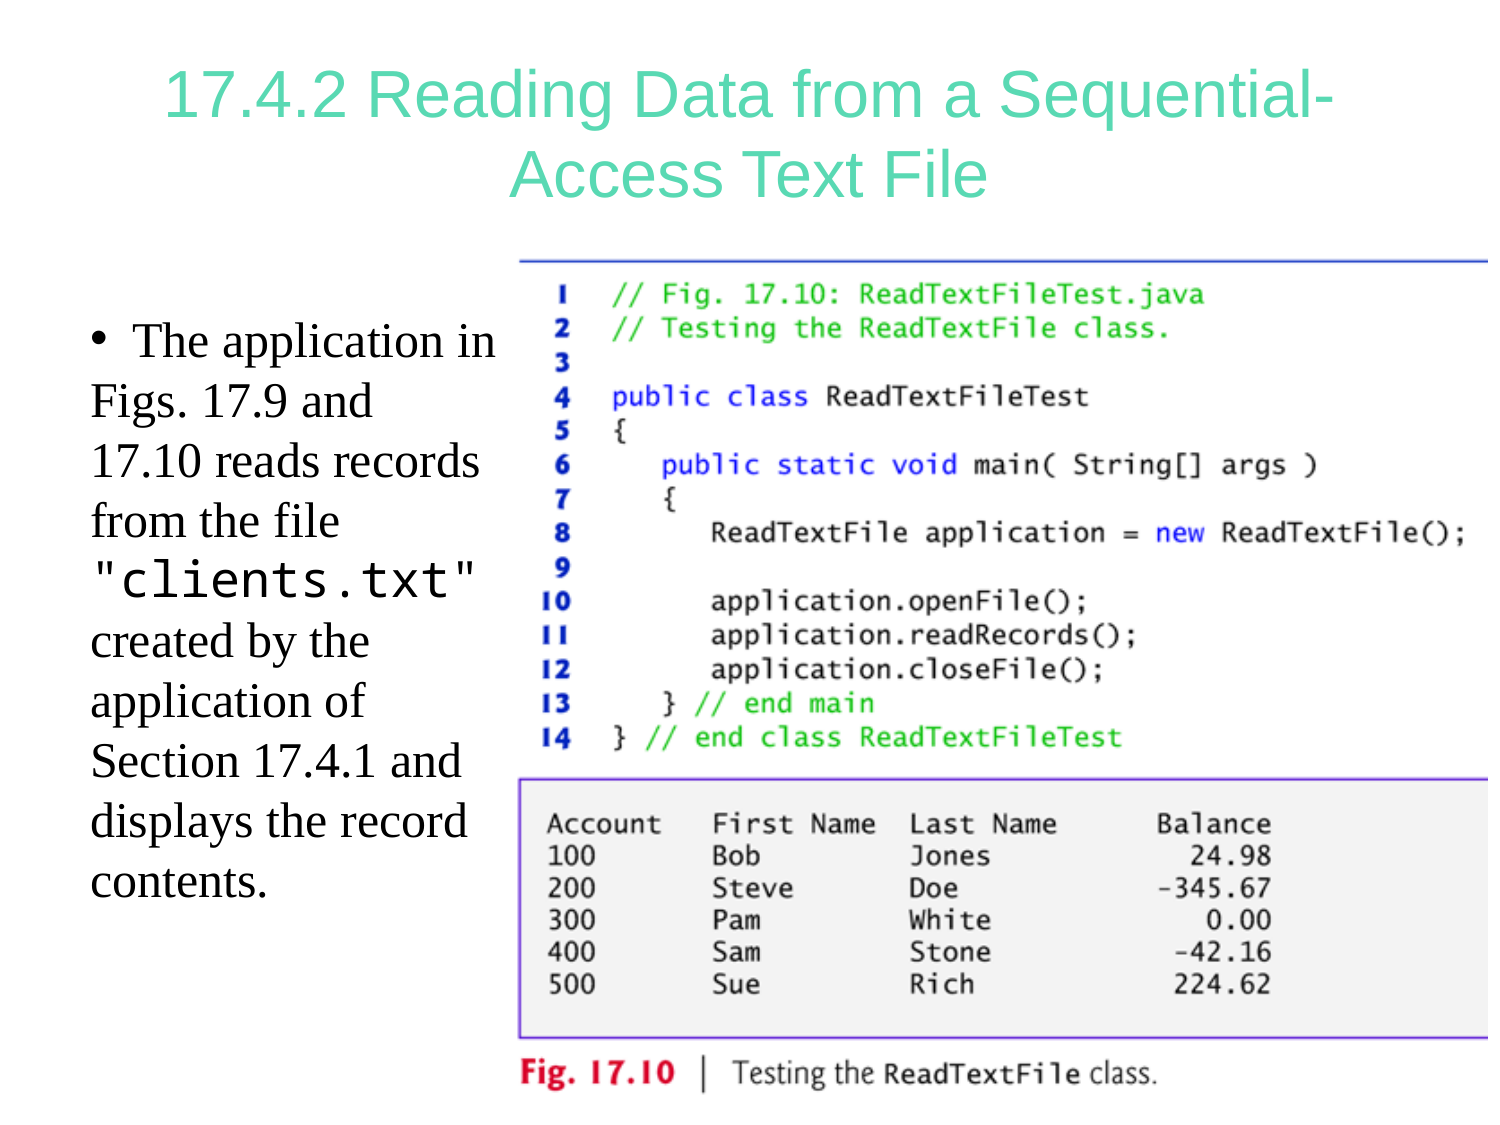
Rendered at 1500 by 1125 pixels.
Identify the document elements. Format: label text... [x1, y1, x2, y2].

text_box The application in Figs. 17.9 and 17.10 reads records from the file "clients.txt" created by the application of Section 17.4.1 and displays the record contents. [74, 299, 494, 1088]
title 17.4.2 Reading Data from a Sequential-Access Text File [75, 62, 1425, 200]
picture [499, 244, 1488, 1101]
